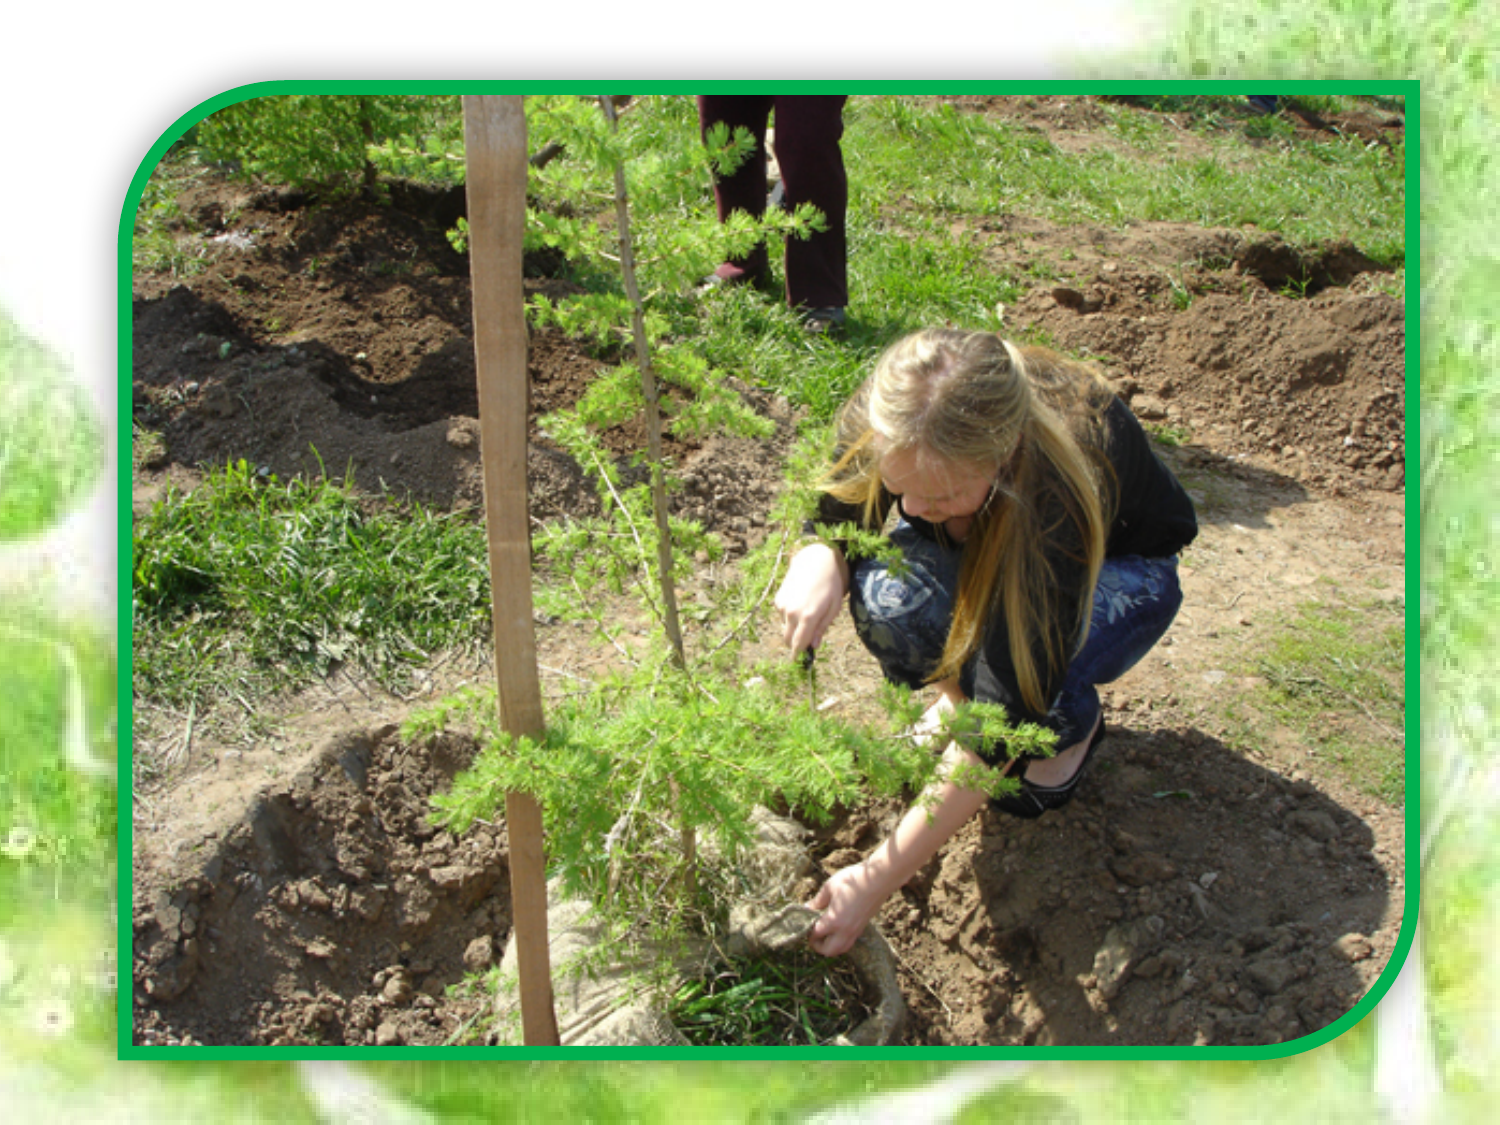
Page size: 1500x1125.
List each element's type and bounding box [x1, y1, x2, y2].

picture [0, 0, 1500, 1125]
list [124, 87, 1413, 1054]
